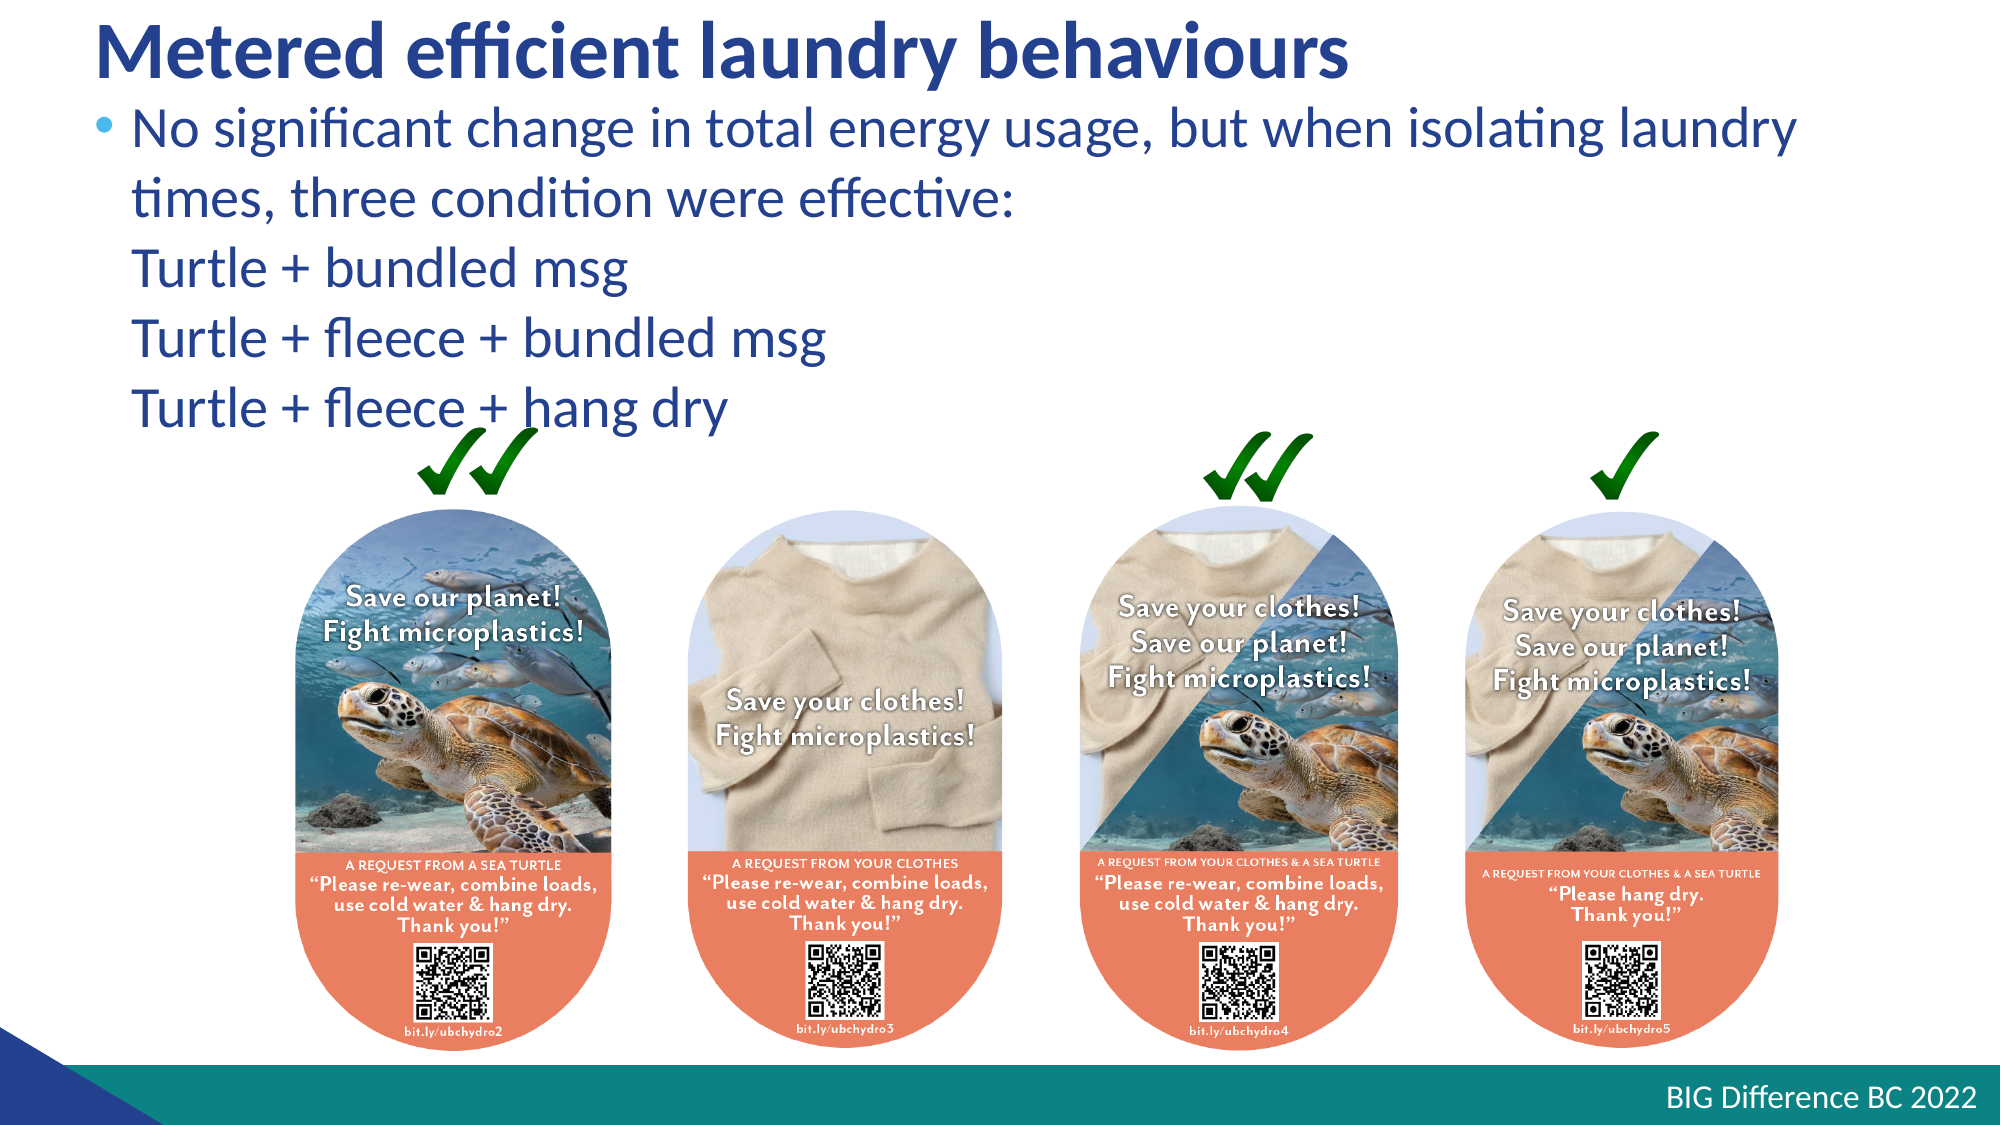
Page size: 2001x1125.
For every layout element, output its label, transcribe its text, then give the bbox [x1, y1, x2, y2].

picture [671, 501, 1021, 1054]
title Metered efficient laundry behaviours [79, 0, 1920, 81]
list No significant change in total energy usage, but when isolating laundry times, three condition were effective: Turtle + bundled msg Turtle + fleece + bundled msg Turtle + fleece + hang dry [79, 81, 1920, 935]
picture [282, 504, 622, 1057]
picture [1455, 507, 1791, 1054]
picture [1589, 430, 1660, 501]
picture [416, 426, 539, 497]
picture [1070, 430, 1406, 1054]
